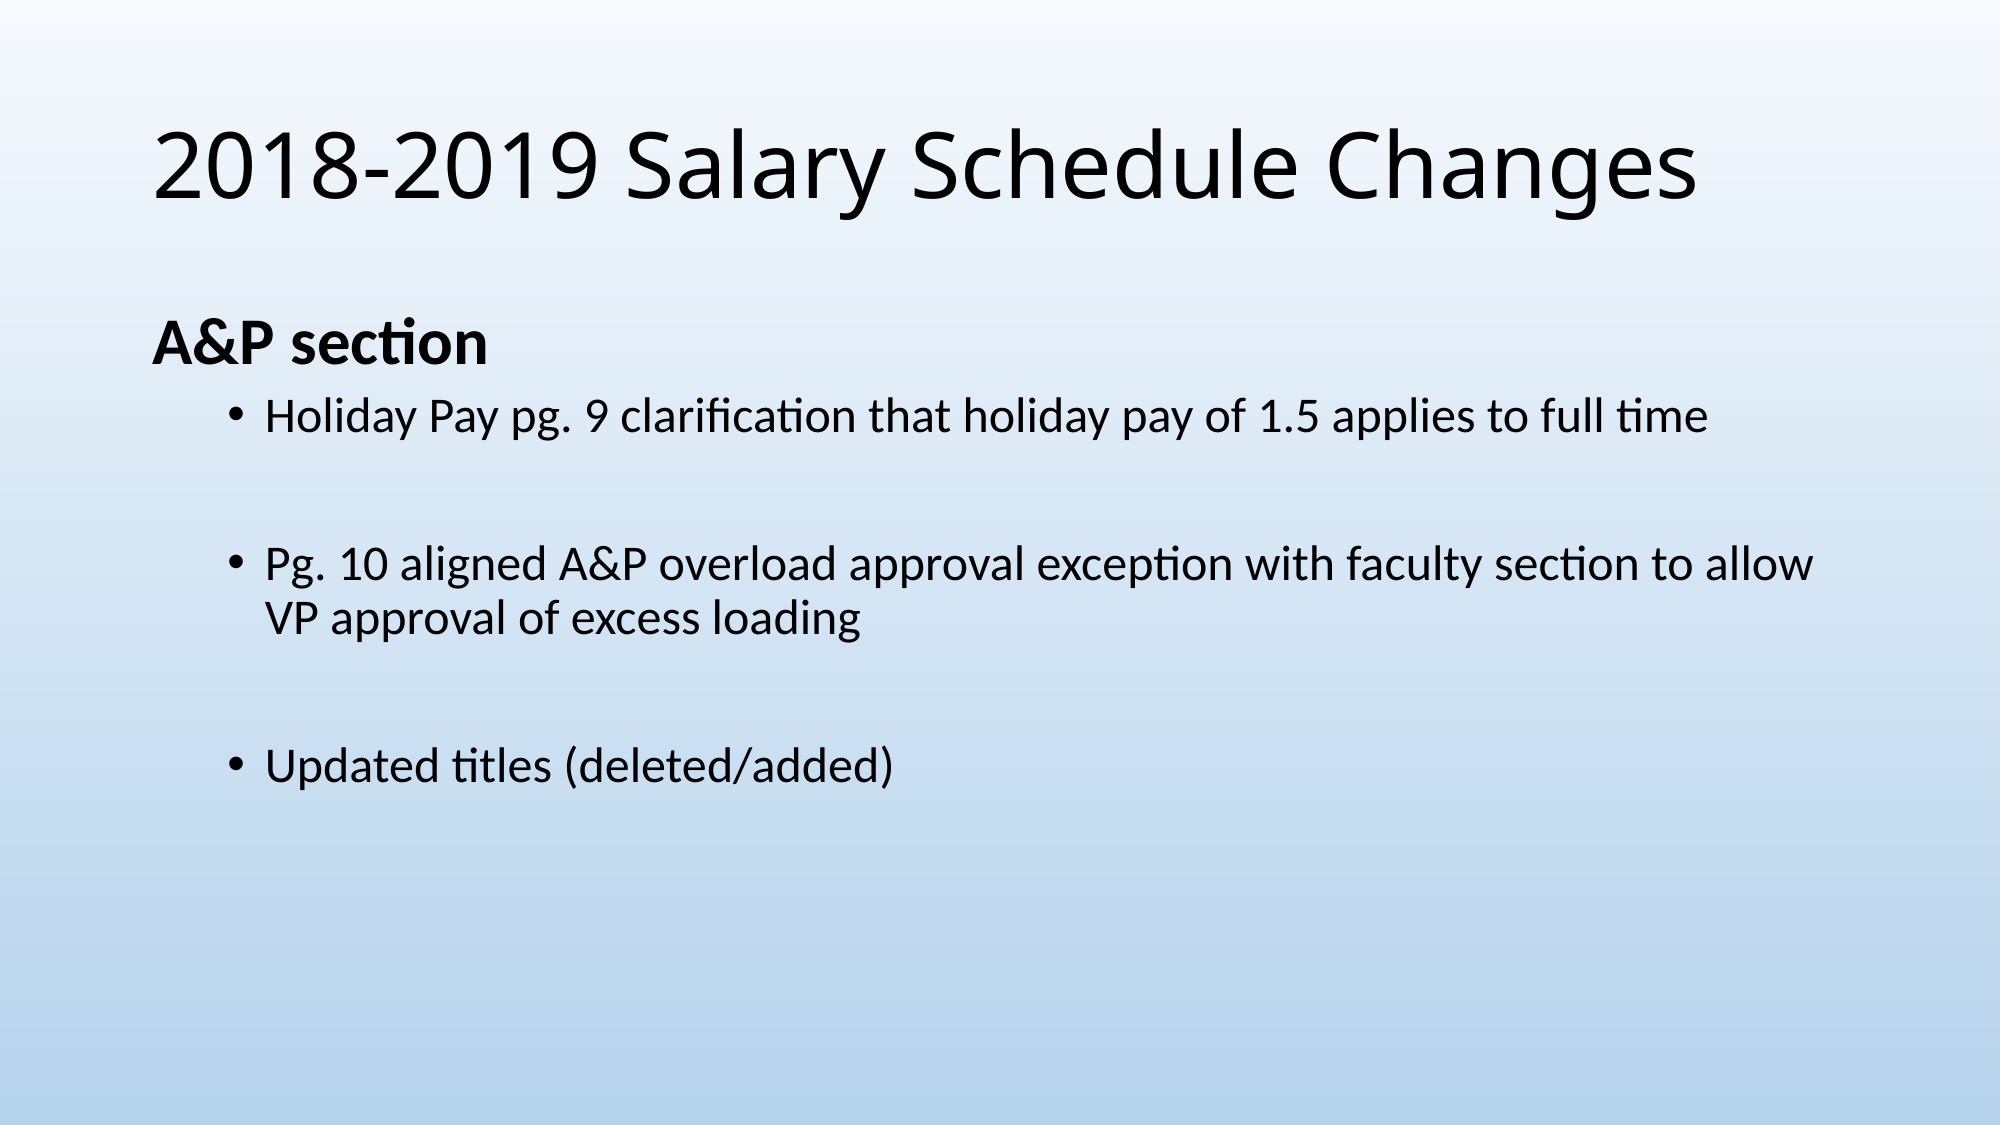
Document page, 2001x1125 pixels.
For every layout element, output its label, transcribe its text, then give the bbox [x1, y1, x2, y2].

list A&P section Holiday Pay pg. 9 clarification that holiday pay of 1.5 applies to full time Pg. 10 aligned A&P overload approval exception with faculty section to allow VP approval of excess loading Updated titles (deleted/added) [137, 299, 1863, 1014]
title 2018-2019 Salary Schedule Changes [137, 59, 1863, 278]
